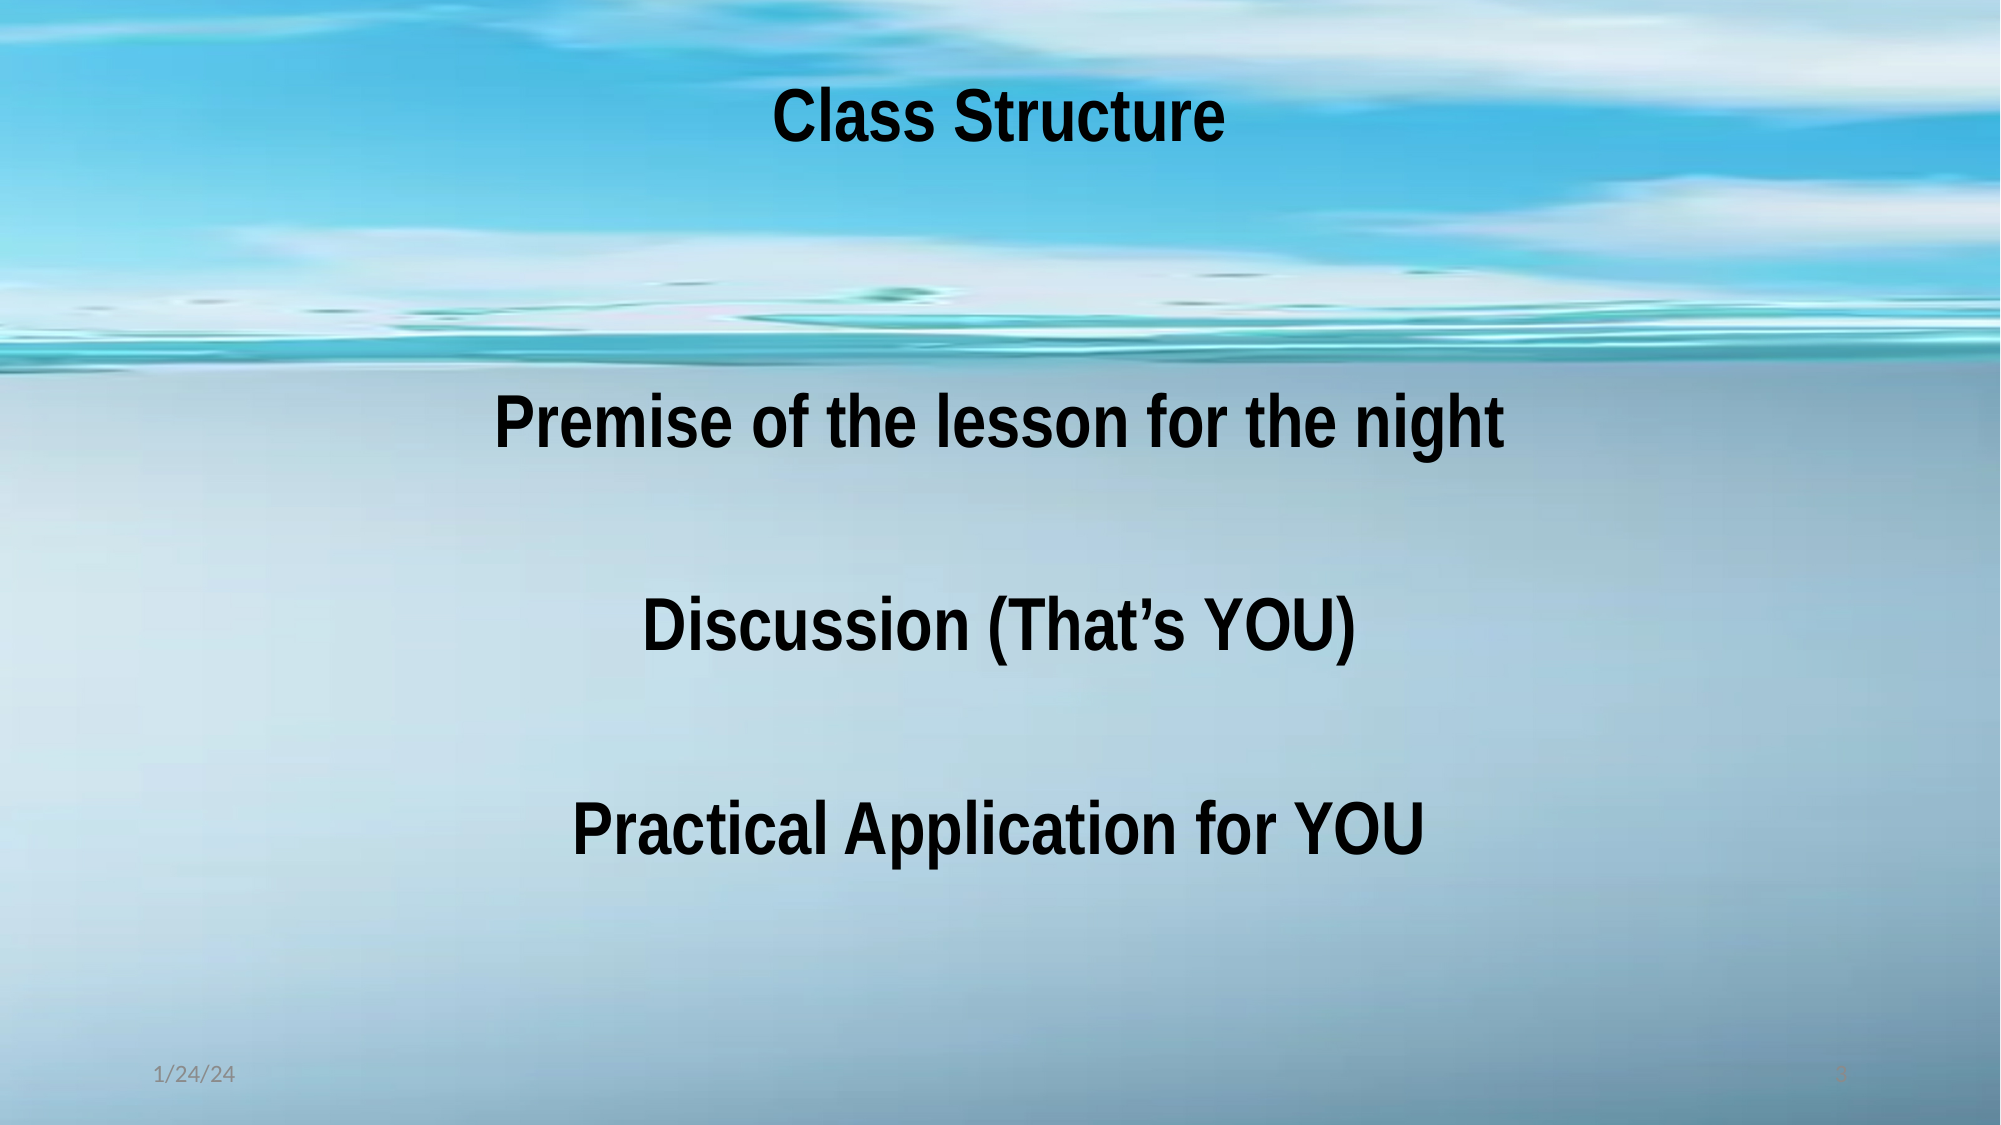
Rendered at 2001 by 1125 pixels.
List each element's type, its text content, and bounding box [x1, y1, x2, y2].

list Class Structure Premise of the lesson for the night Discussion (That’s YOU) Practical Application for YOU [137, 69, 1863, 1014]
picture [0, 0, 2001, 1125]
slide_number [137, 1042, 588, 1103]
slide_number 3 [1412, 1042, 1863, 1103]
